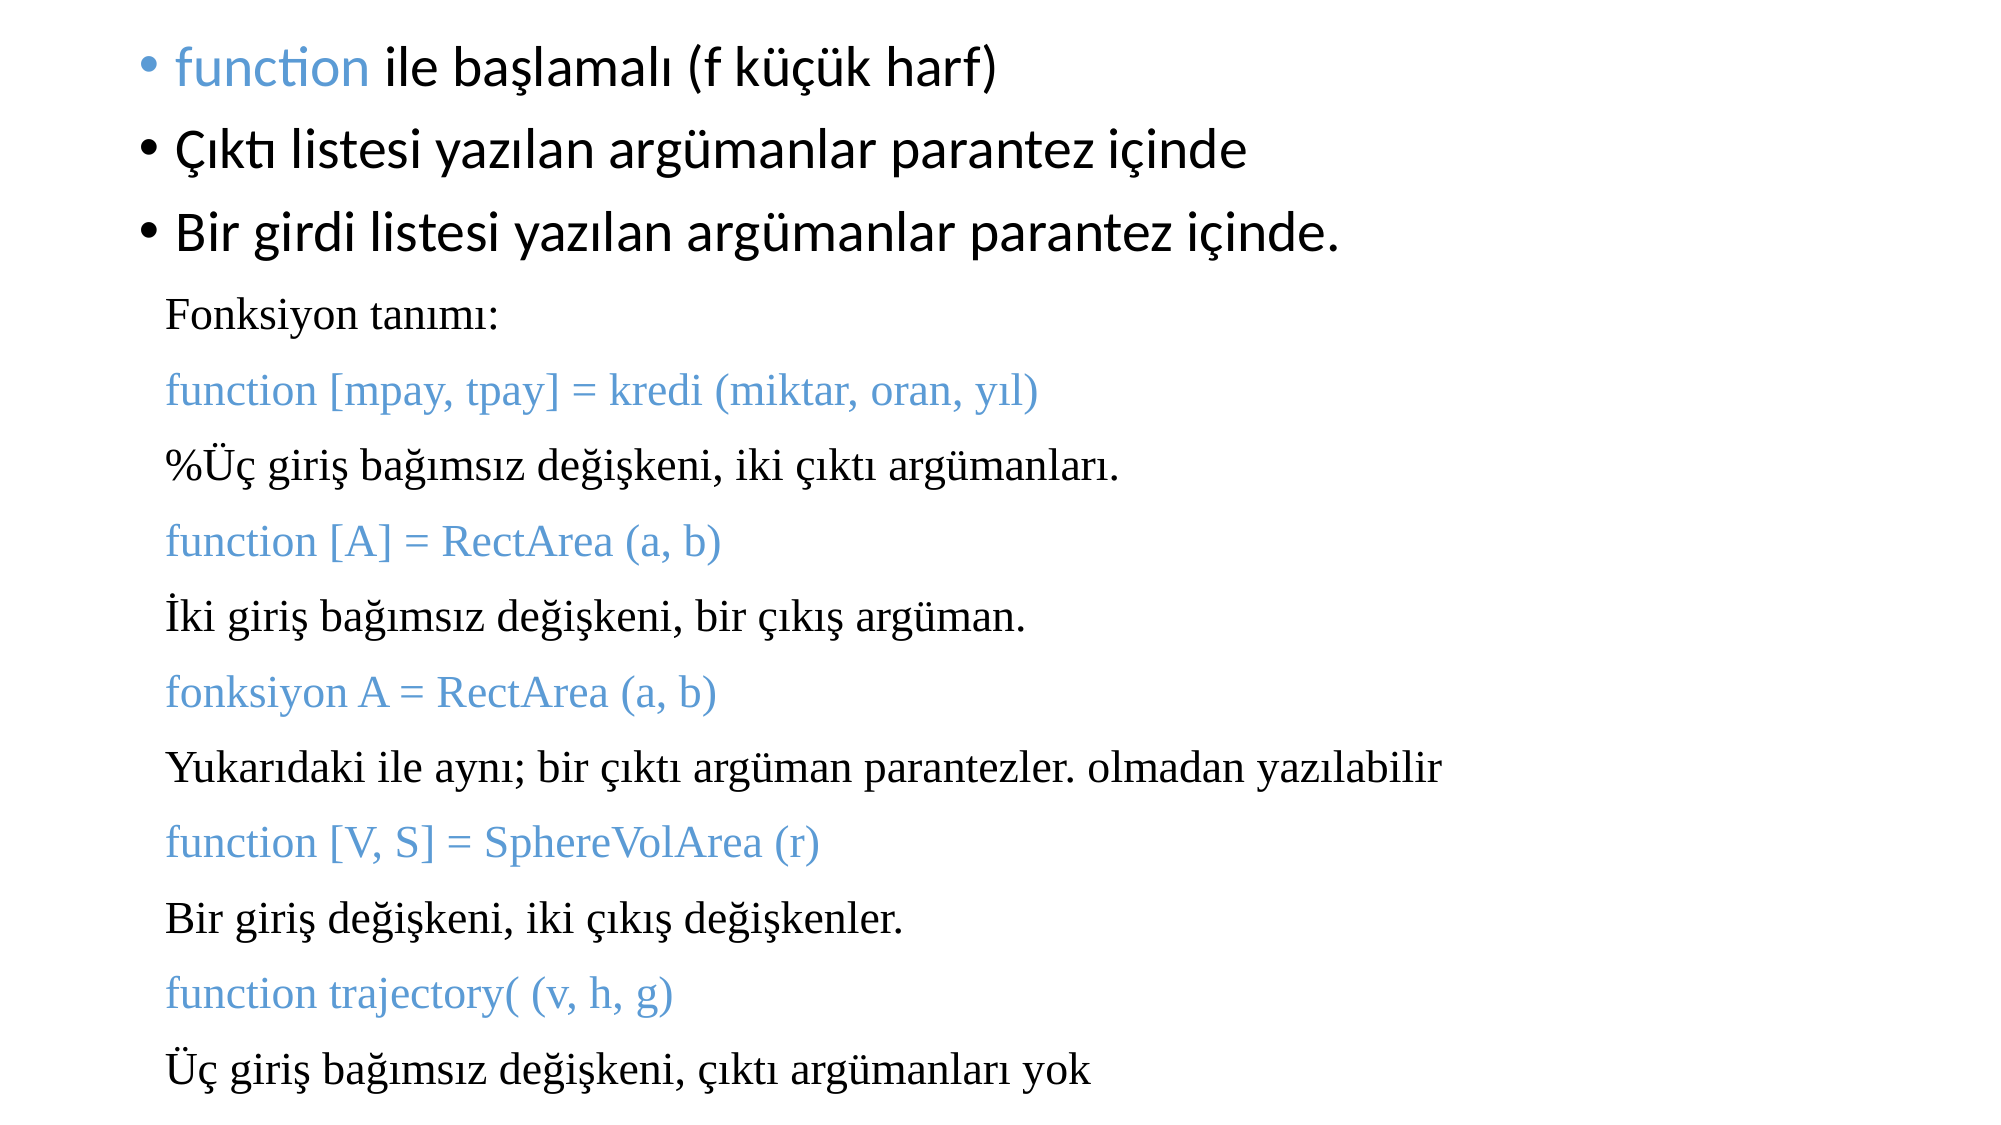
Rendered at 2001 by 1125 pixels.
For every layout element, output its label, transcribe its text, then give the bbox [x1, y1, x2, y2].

list function ile başlamalı (f küçük harf) Çıktı listesi yazılan argümanlar parantez içinde Bir girdi listesi yazılan argümanlar parantez içinde. [123, 28, 1849, 273]
text_box Fonksiyon tanımı: function [mpay, tpay] = kredi (miktar, oran, yıl) %Üç giriş bağımsız değişkeni, iki çıktı argümanları. function [A] = RectArea (a, b) İki giriş bağımsız değişkeni, bir çıkış argüman. fonksiyon A = RectArea (a, b) Yukarıdaki ile aynı; bir çıktı argüman parantezler. olmadan yazılabilir function [V, S] = SphereVolArea (r) Bir giriş değişkeni, iki çıkış değişkenler. function trajectory( (v, h, g) Üç giriş bağımsız değişkeni, çıktı argümanları yok [150, 272, 1507, 1101]
